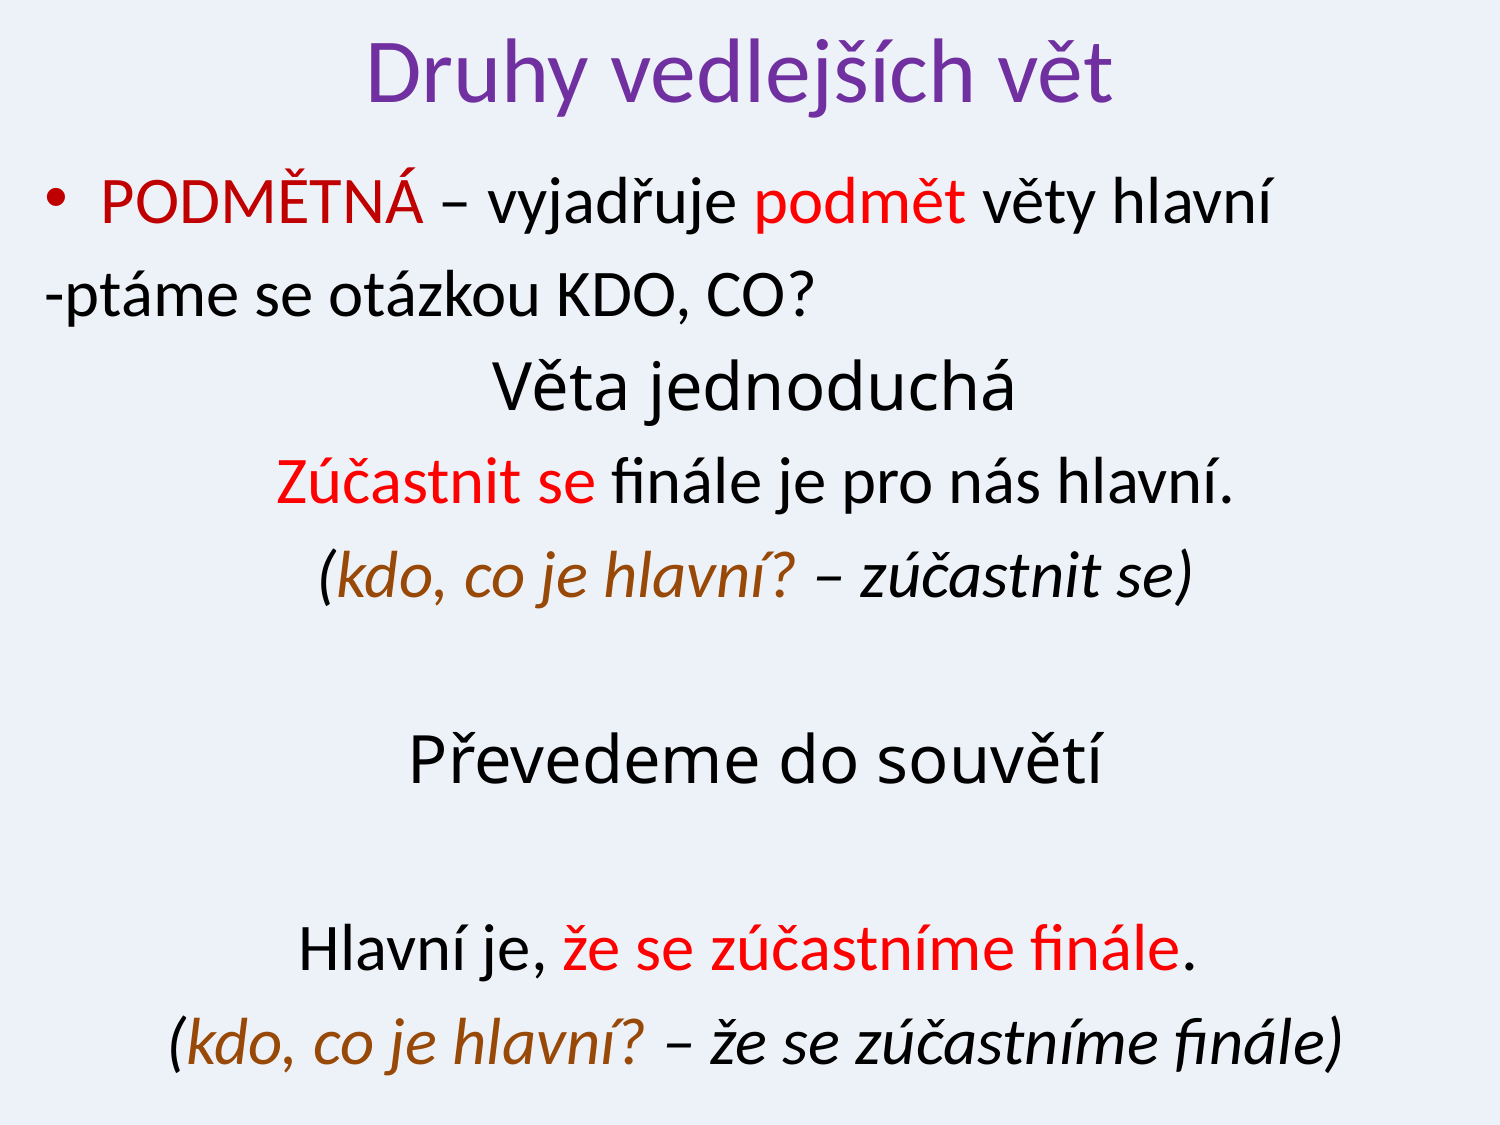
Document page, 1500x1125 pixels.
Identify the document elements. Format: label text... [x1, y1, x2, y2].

title Druhy vedlejších vět [64, 0, 1415, 149]
list PODMĚTNÁ – vyjadřuje podmět věty hlavní -ptáme se otázkou KDO, CO? Věta jednoduchá Zúčastnit se finále je pro nás hlavní. (kdo, co je hlavní? – zúčastnit se) Převedeme do souvětí Hlavní je, že se zúčastníme finále. (kdo, co je hlavní? – že se zúčastníme finále) [29, 149, 1483, 1118]
